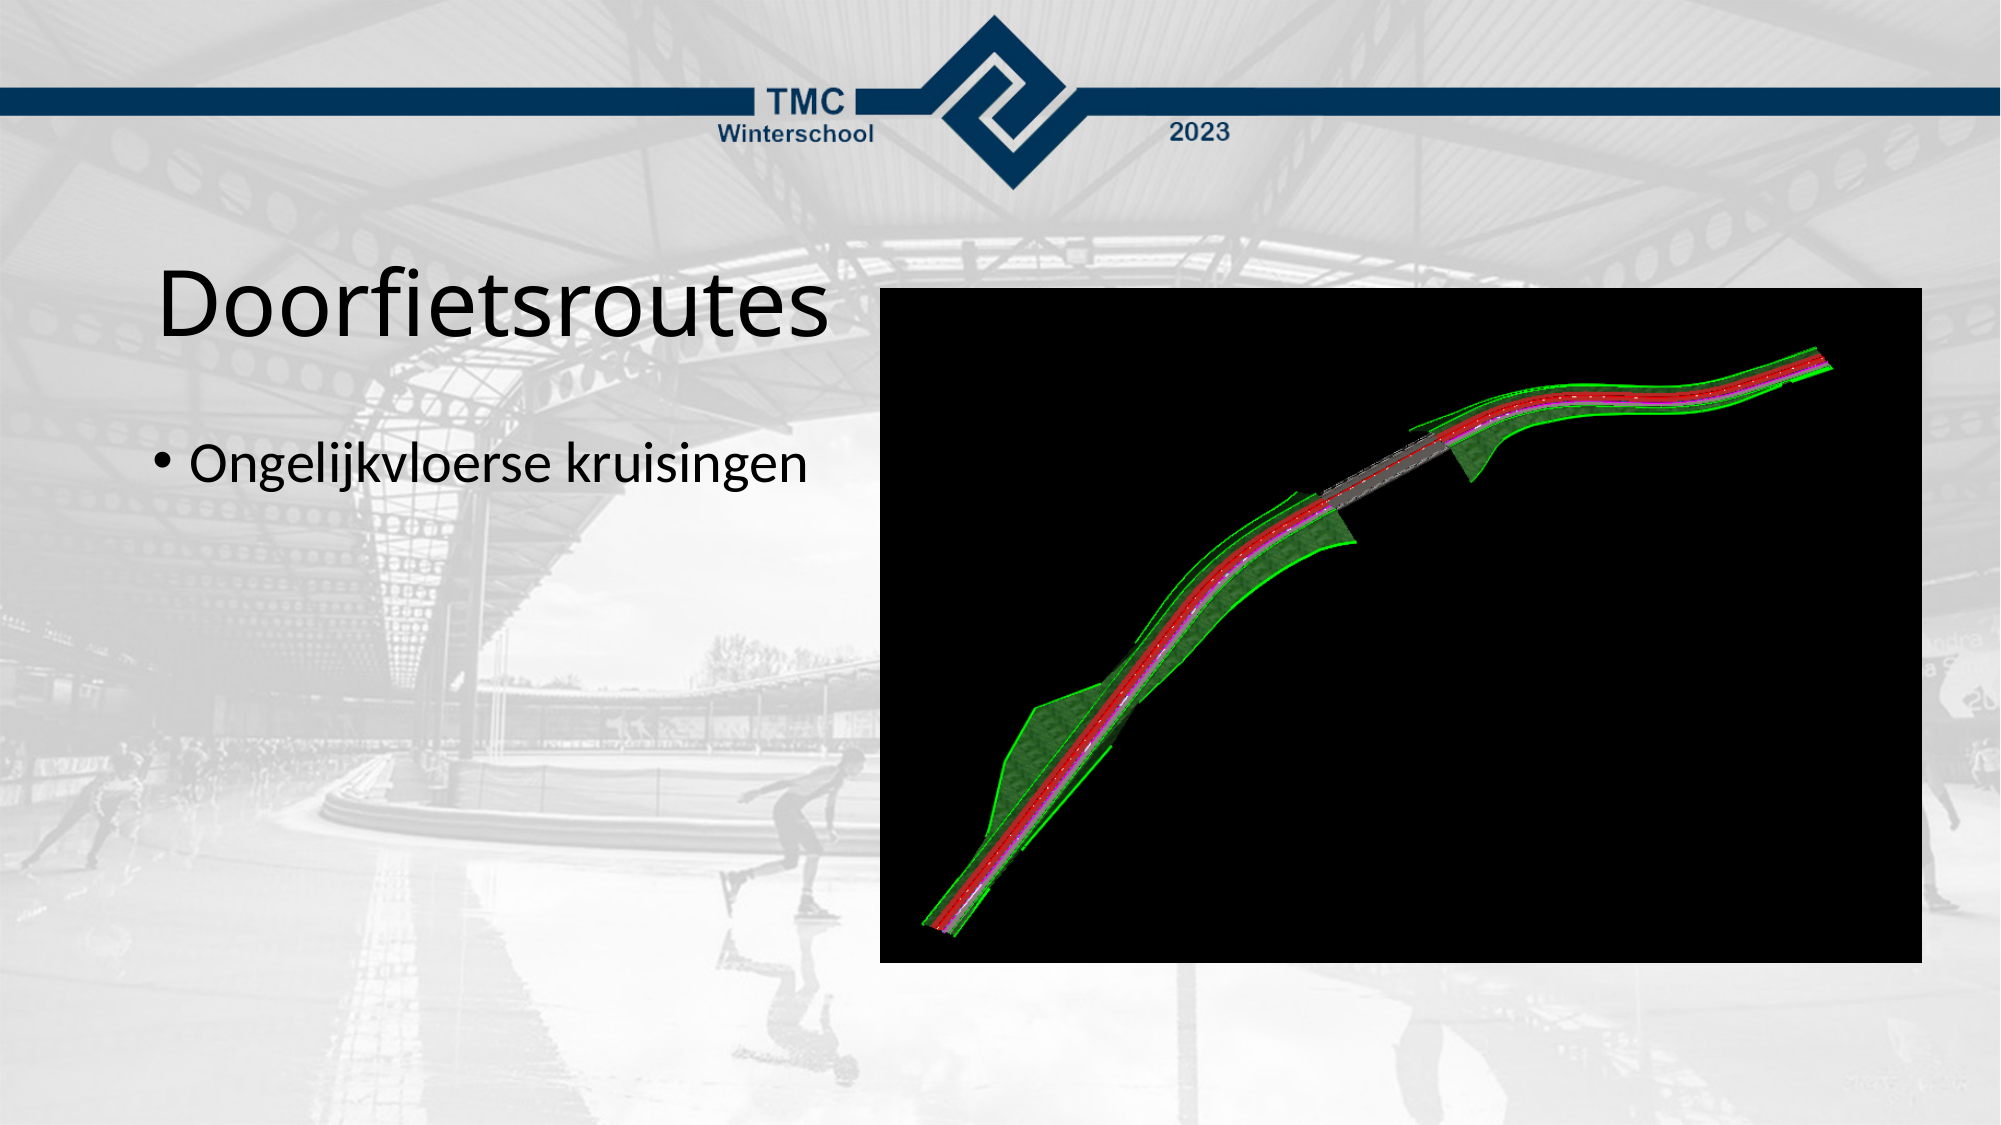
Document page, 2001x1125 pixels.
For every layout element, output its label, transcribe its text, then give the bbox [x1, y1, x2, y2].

list Ongelijkvloerse kruisingen [137, 424, 1863, 1014]
picture [0, 0, 2001, 1125]
title Doorfietsroutes [140, 198, 1866, 416]
